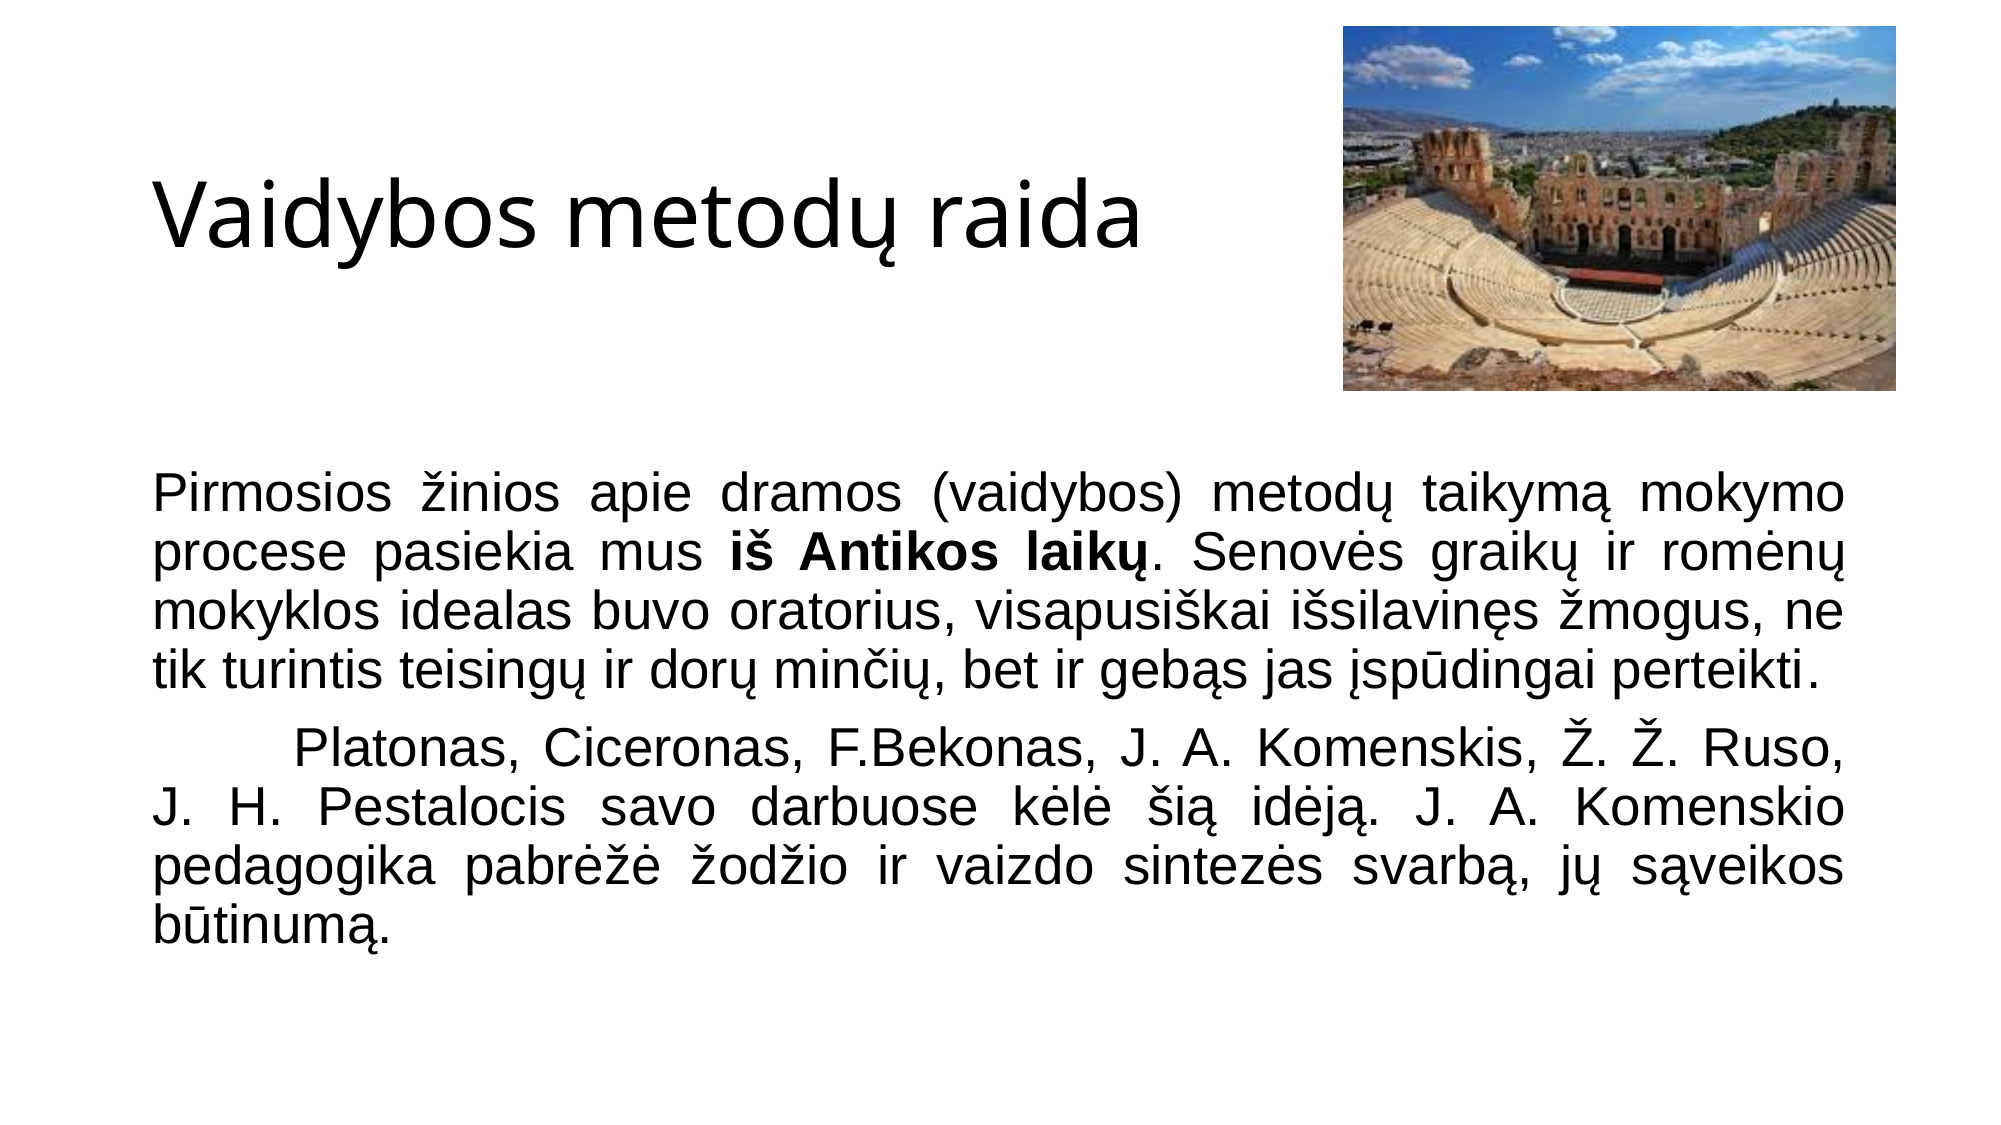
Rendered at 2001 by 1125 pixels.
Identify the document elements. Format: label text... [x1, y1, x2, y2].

title Vaidybos metodų raida [137, 59, 1342, 278]
list Pirmosios žinios apie dramos (vaidybos) metodų taikymą mokymo procese pasiekia mus iš Antikos laikų. Senovės graikų ir romėnų mokyklos idealas buvo oratorius, visapusiškai išsilavinęs žmogus, ne tik turintis teisingų ir dorų minčių, bet ir gebąs jas įspūdingai perteikti. Platonas, Ciceronas, F.Bekonas, J. A. Komenskis, Ž. Ž. Ruso, J. H. Pestalocis savo darbuose kėlė šią idėją. J. A. Komenskio pedagogika pabrėžė žodžio ir vaizdo sintezės svarbą, jų sąveikos būtinumą. [137, 299, 1863, 1014]
picture [1342, 26, 1896, 391]
